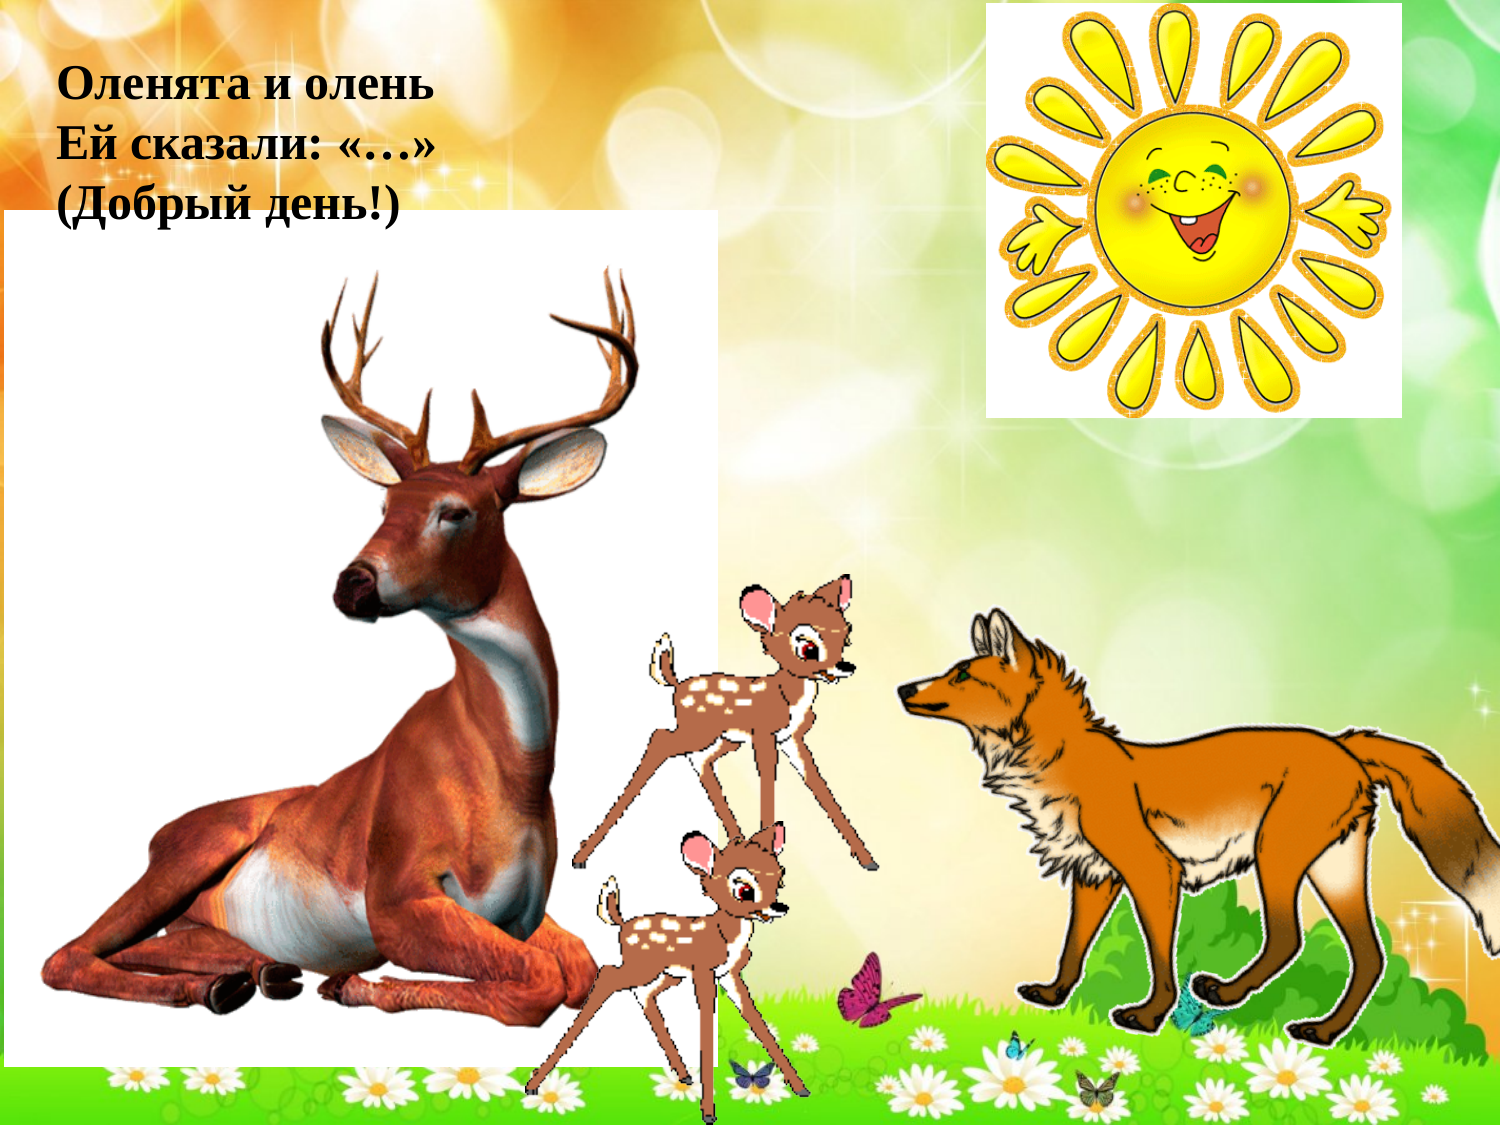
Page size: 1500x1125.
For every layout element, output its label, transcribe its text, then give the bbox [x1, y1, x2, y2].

picture [0, 0, 1500, 1125]
text_box Оленята и олень Ей сказали: «…» (Добрый день!) [41, 42, 573, 208]
